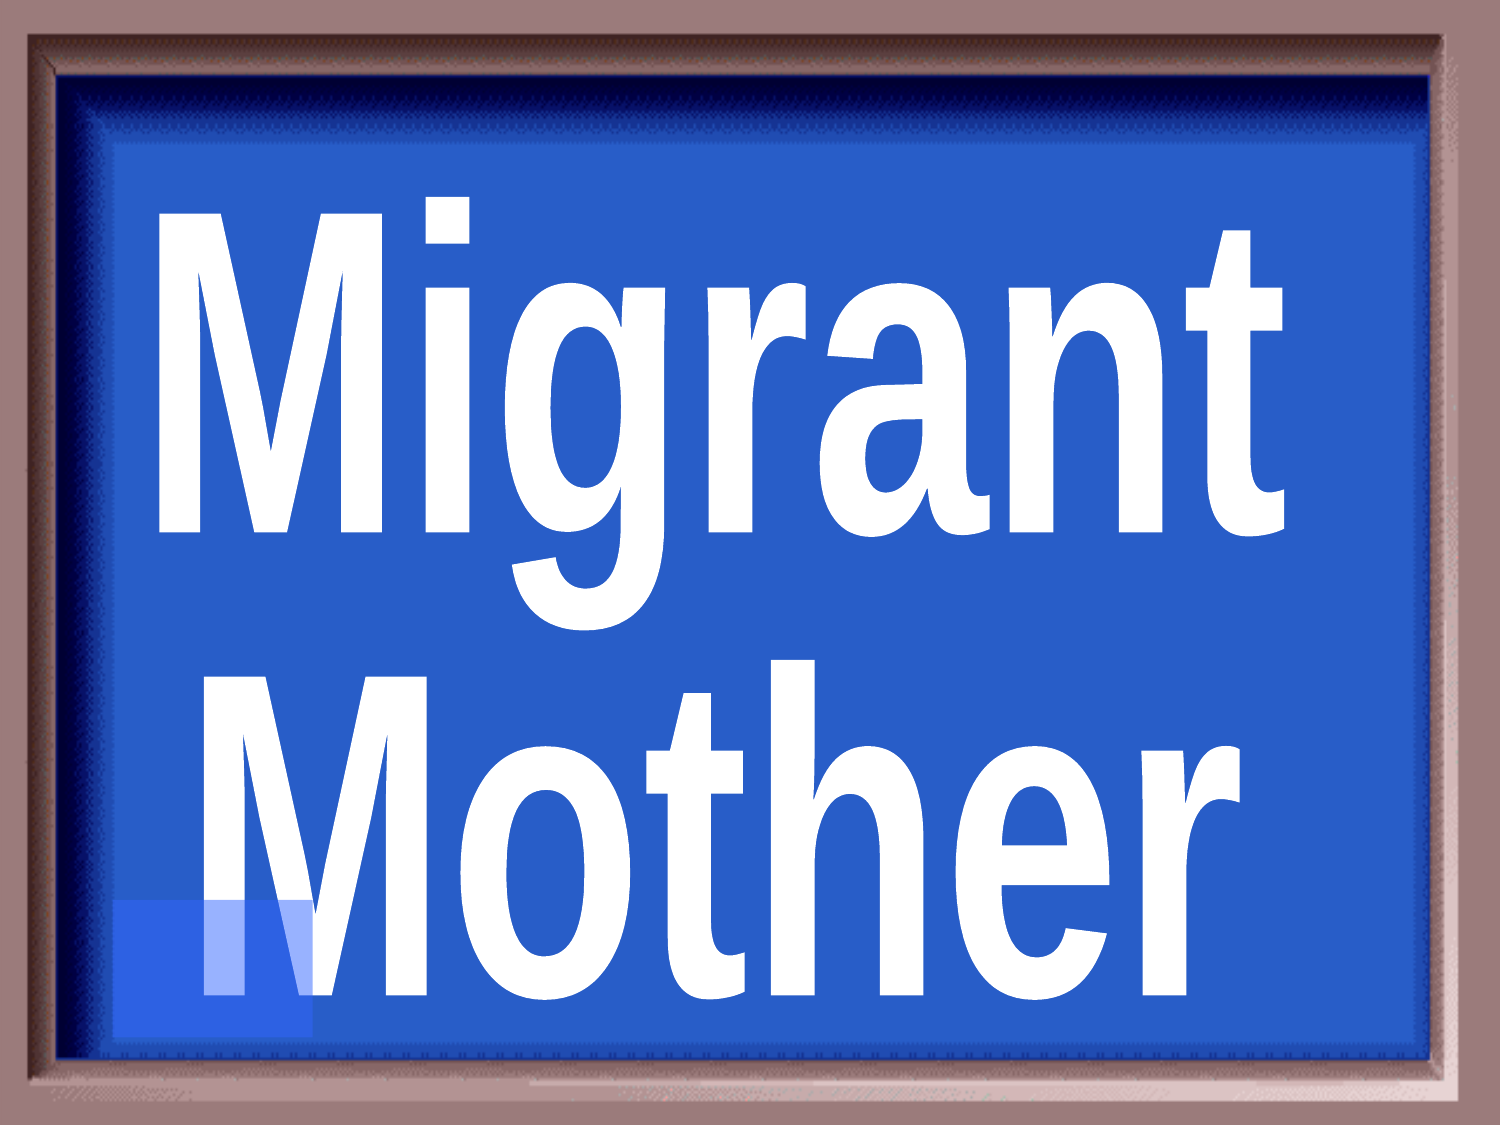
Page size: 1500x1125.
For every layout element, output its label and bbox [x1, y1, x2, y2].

picture [0, 0, 1500, 1125]
text_box [112, 899, 313, 1038]
